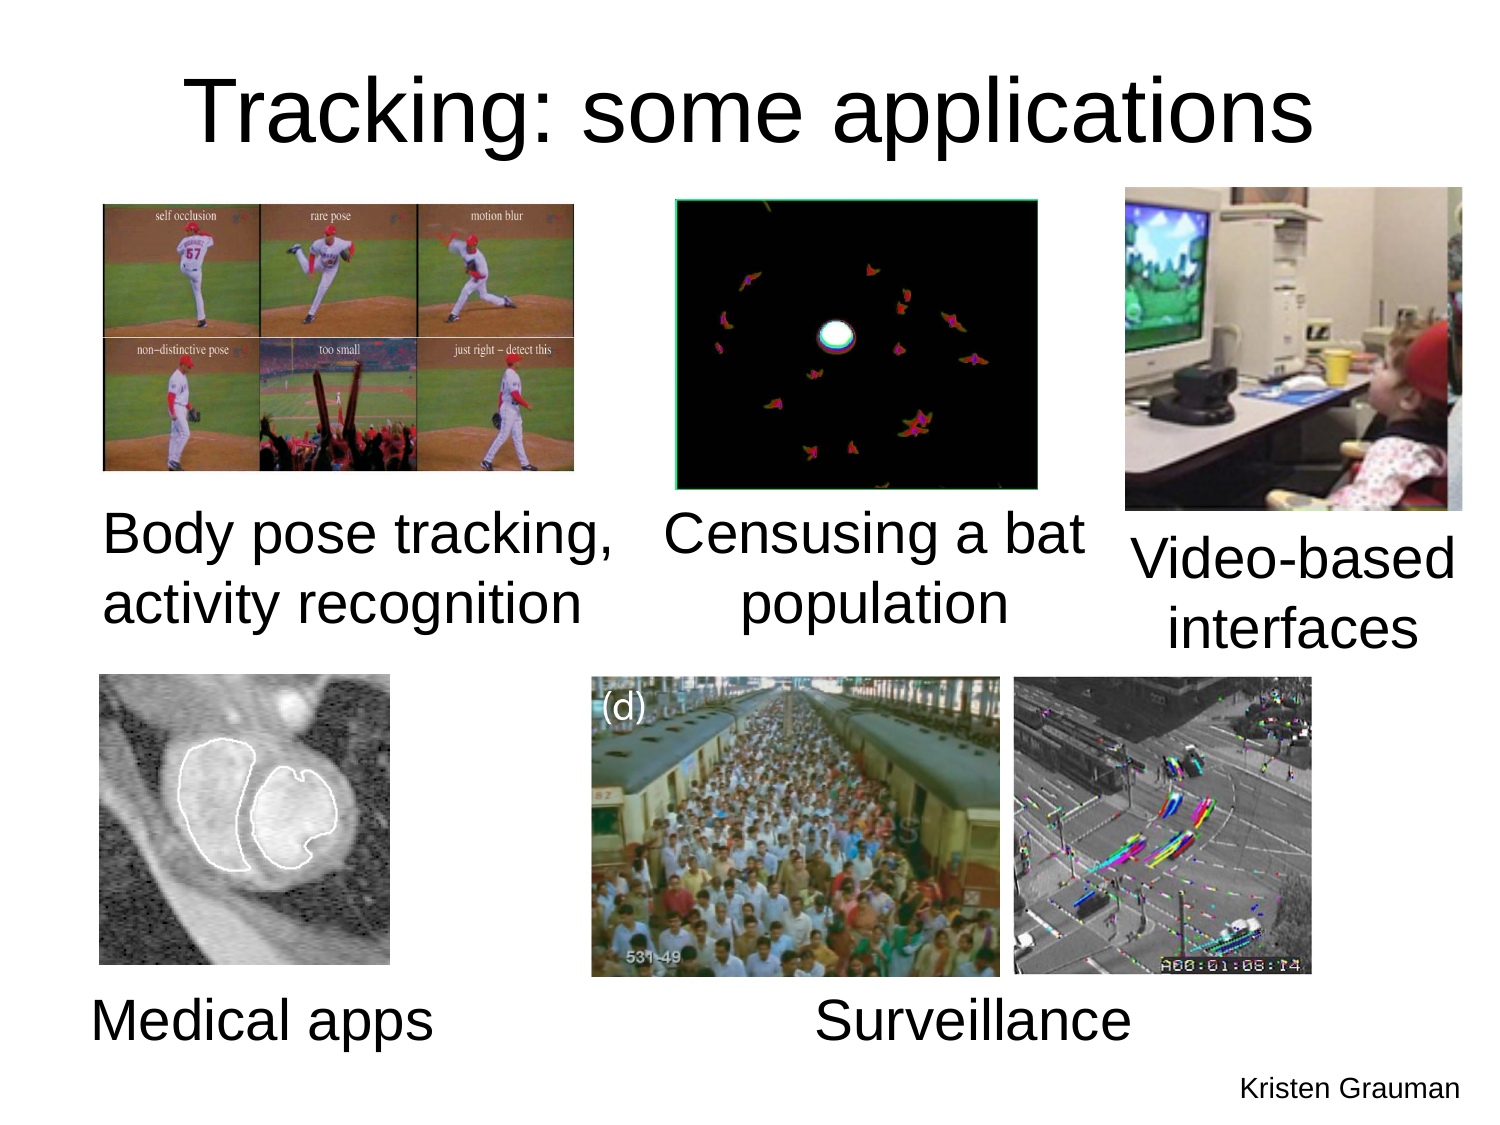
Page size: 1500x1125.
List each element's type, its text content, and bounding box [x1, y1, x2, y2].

picture [1124, 187, 1463, 512]
text_box Censusing a bat population [549, 487, 1200, 643]
picture [1012, 674, 1313, 976]
text_box Medical apps [0, 975, 588, 1060]
picture [674, 199, 1038, 491]
text_box Surveillance [800, 975, 1450, 1060]
text_box Kristen Grauman [1224, 1062, 1500, 1113]
picture [99, 674, 390, 965]
text_box Body pose tracking, activity recognition [87, 487, 549, 643]
picture [99, 199, 576, 476]
picture [587, 674, 1001, 977]
title Tracking: some applications [74, 12, 1426, 201]
text_box Video-based interfaces [1087, 512, 1500, 668]
